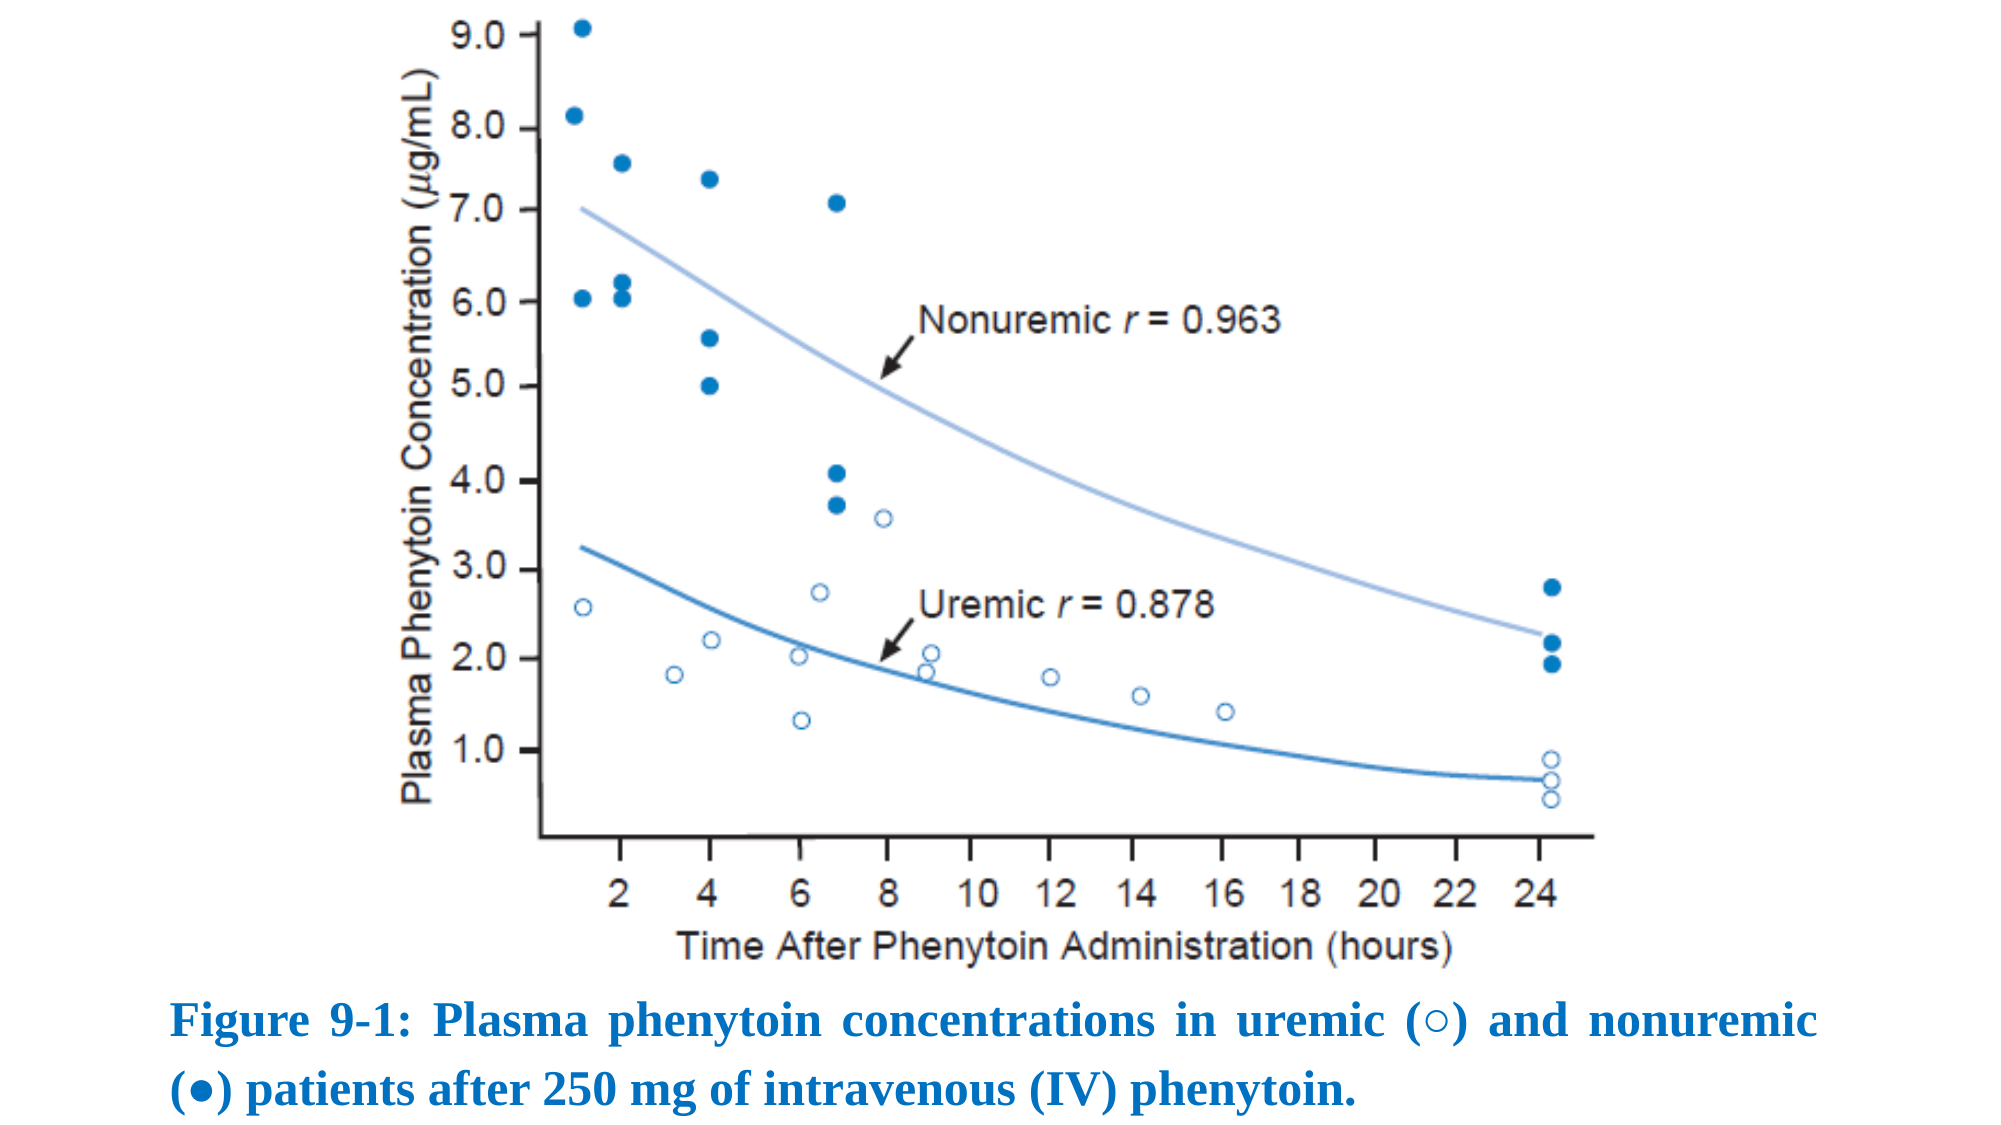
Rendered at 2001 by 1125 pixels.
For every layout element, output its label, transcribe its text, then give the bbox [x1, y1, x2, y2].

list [391, 0, 1597, 969]
title Figure 9-1: Plasma phenytoin concentrations in uremic (○) and nonuremic (●) patients after 250 mg of intravenous (IV) phenytoin. [154, 968, 1835, 1125]
